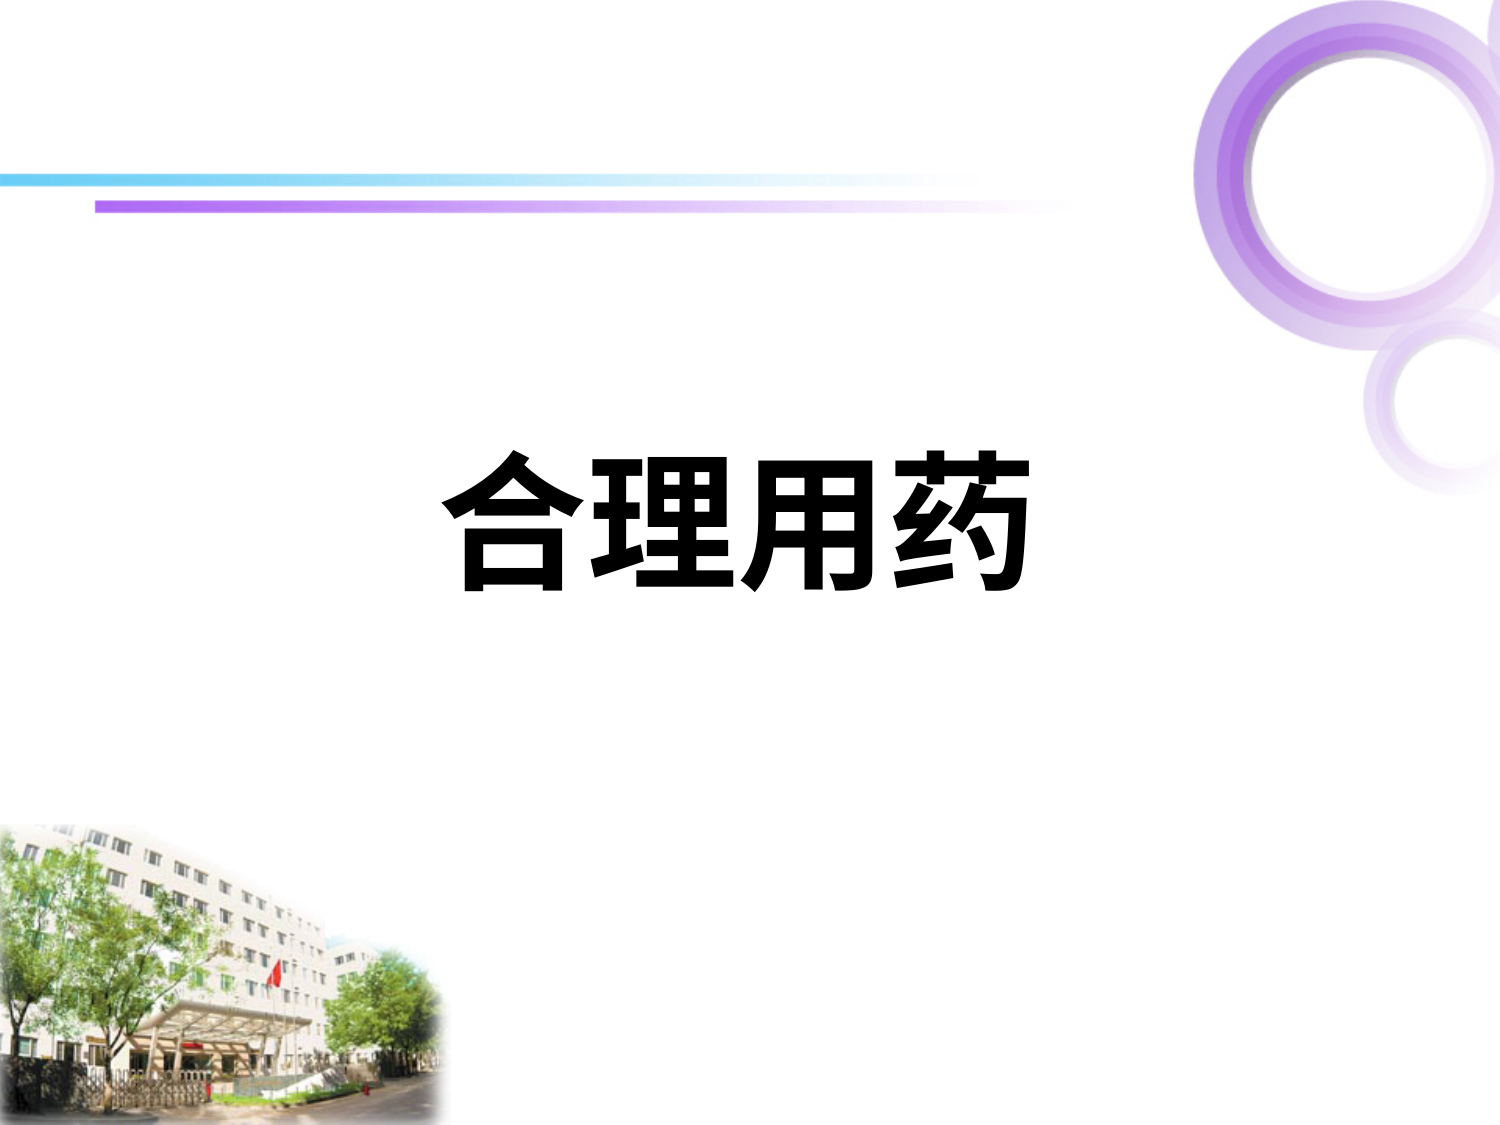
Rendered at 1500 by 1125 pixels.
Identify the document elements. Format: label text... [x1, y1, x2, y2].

title 合理用药 [100, 420, 1376, 787]
picture [0, 0, 1500, 1125]
